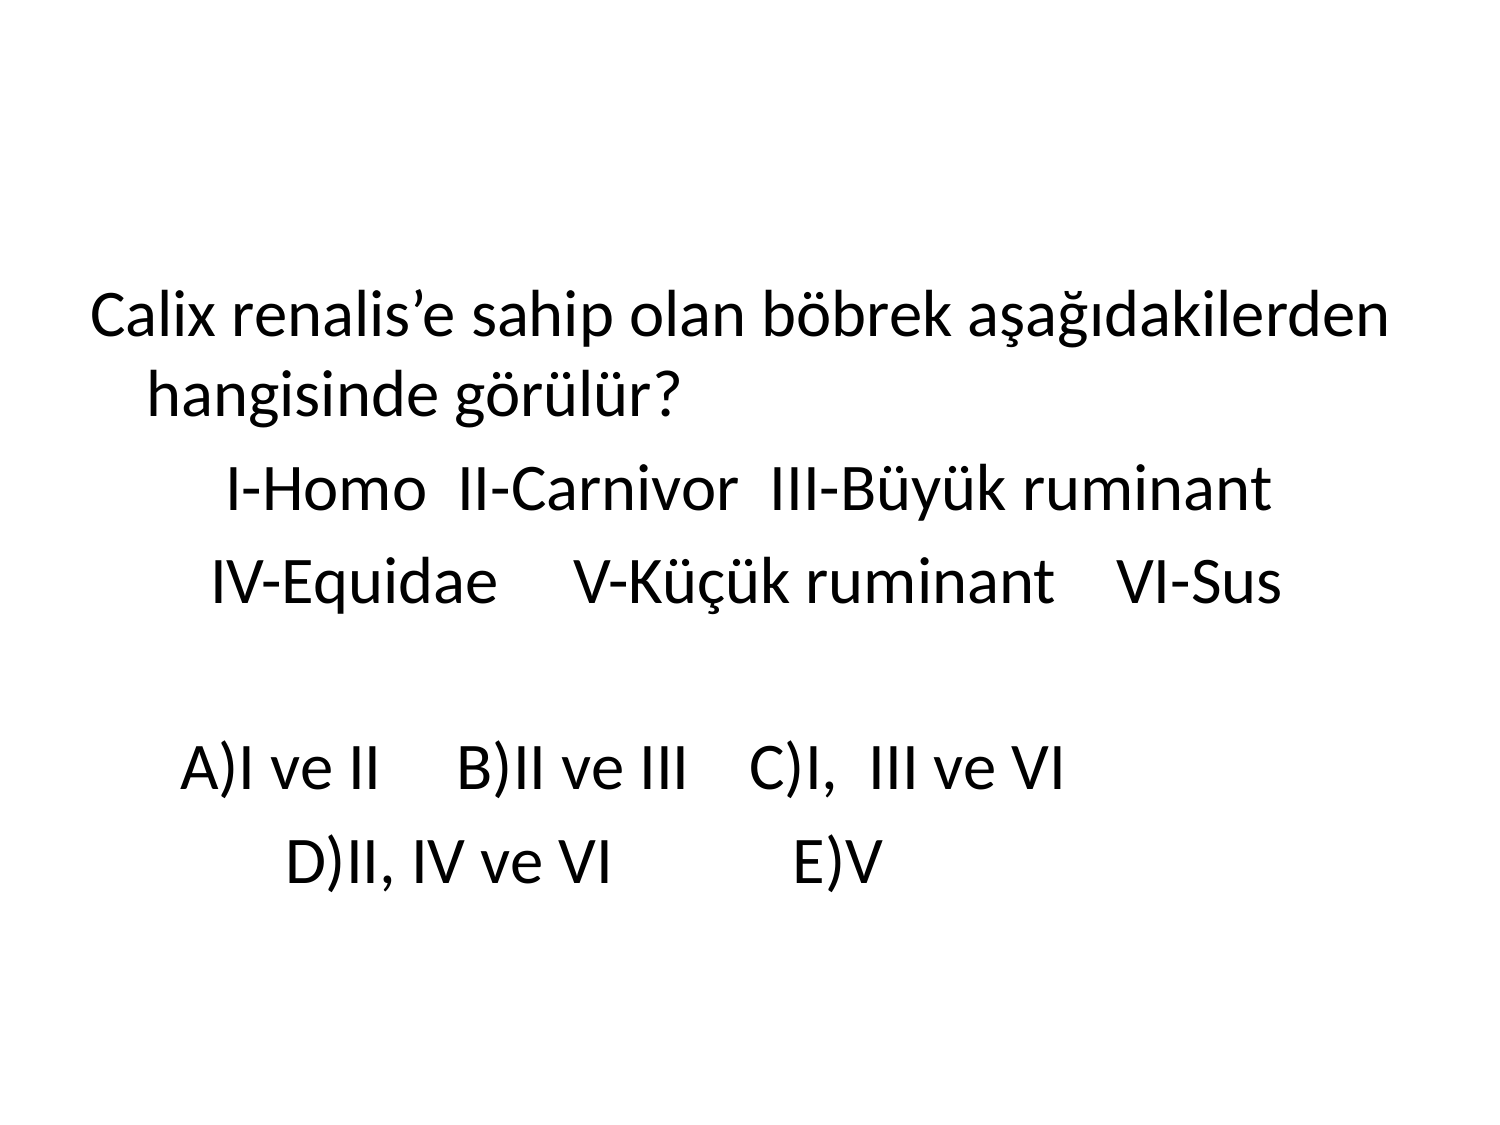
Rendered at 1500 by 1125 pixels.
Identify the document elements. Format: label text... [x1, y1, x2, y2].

list Calix renalis’e sahip olan böbrek aşağıdakilerden hangisinde görülür? I-Homo II-Carnivor III-Büyük ruminant IV-Equidae V-Küçük ruminant VI-Sus A)I ve II B)II ve III C)I, III ve VI D)II, IV ve VI E)V [75, 262, 1425, 1005]
